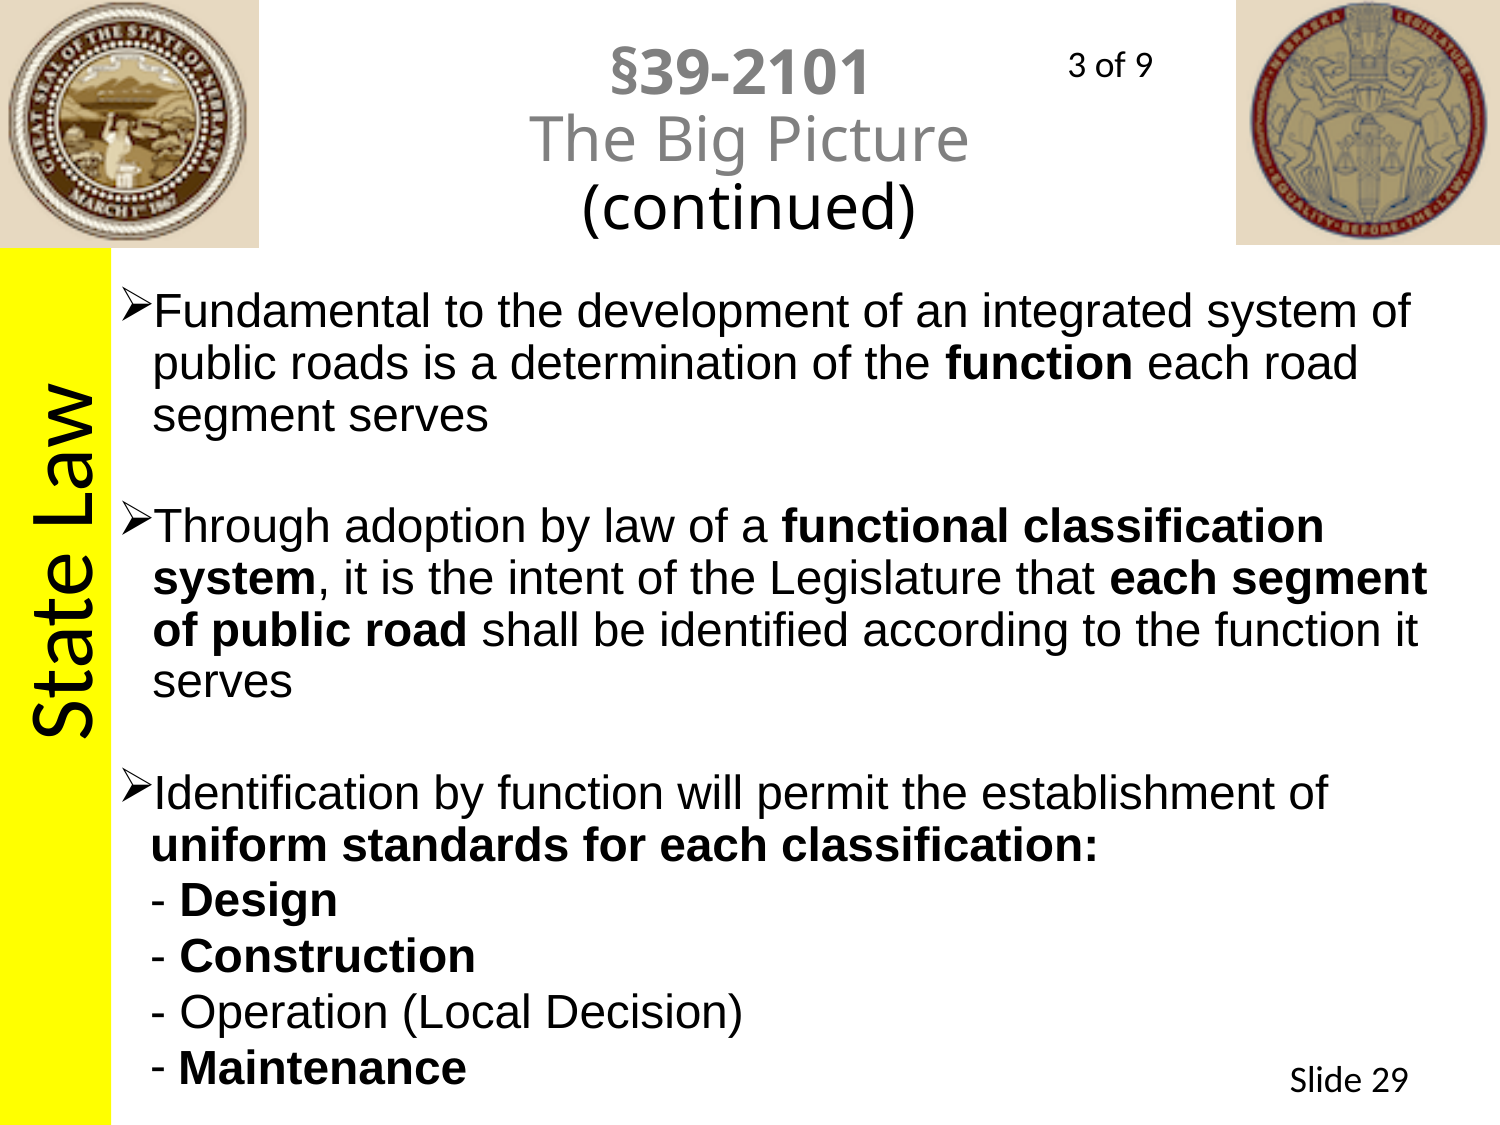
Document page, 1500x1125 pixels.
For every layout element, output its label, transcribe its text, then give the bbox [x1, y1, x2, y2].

text_box 3 of 9 [1052, 32, 1214, 93]
text_box State Law [0, 248, 112, 1125]
picture [0, 0, 259, 248]
picture [1236, 0, 1500, 245]
list Fundamental to the development of an integrated system of public roads is a determination of the function each road segment serves Through adoption by law of a functional classification system, it is the intent of the Legislature that each segment of public road shall be identified according to the function it serves Identification by function will permit the establishment of uniform standards for each classification: - Design - Construction - Operation (Local Decision) Maintenance [112, 279, 1500, 1105]
text_box Slide 29 [1274, 1047, 1462, 1125]
title §39-2101 The Big Picture (continued) [103, 32, 1397, 251]
